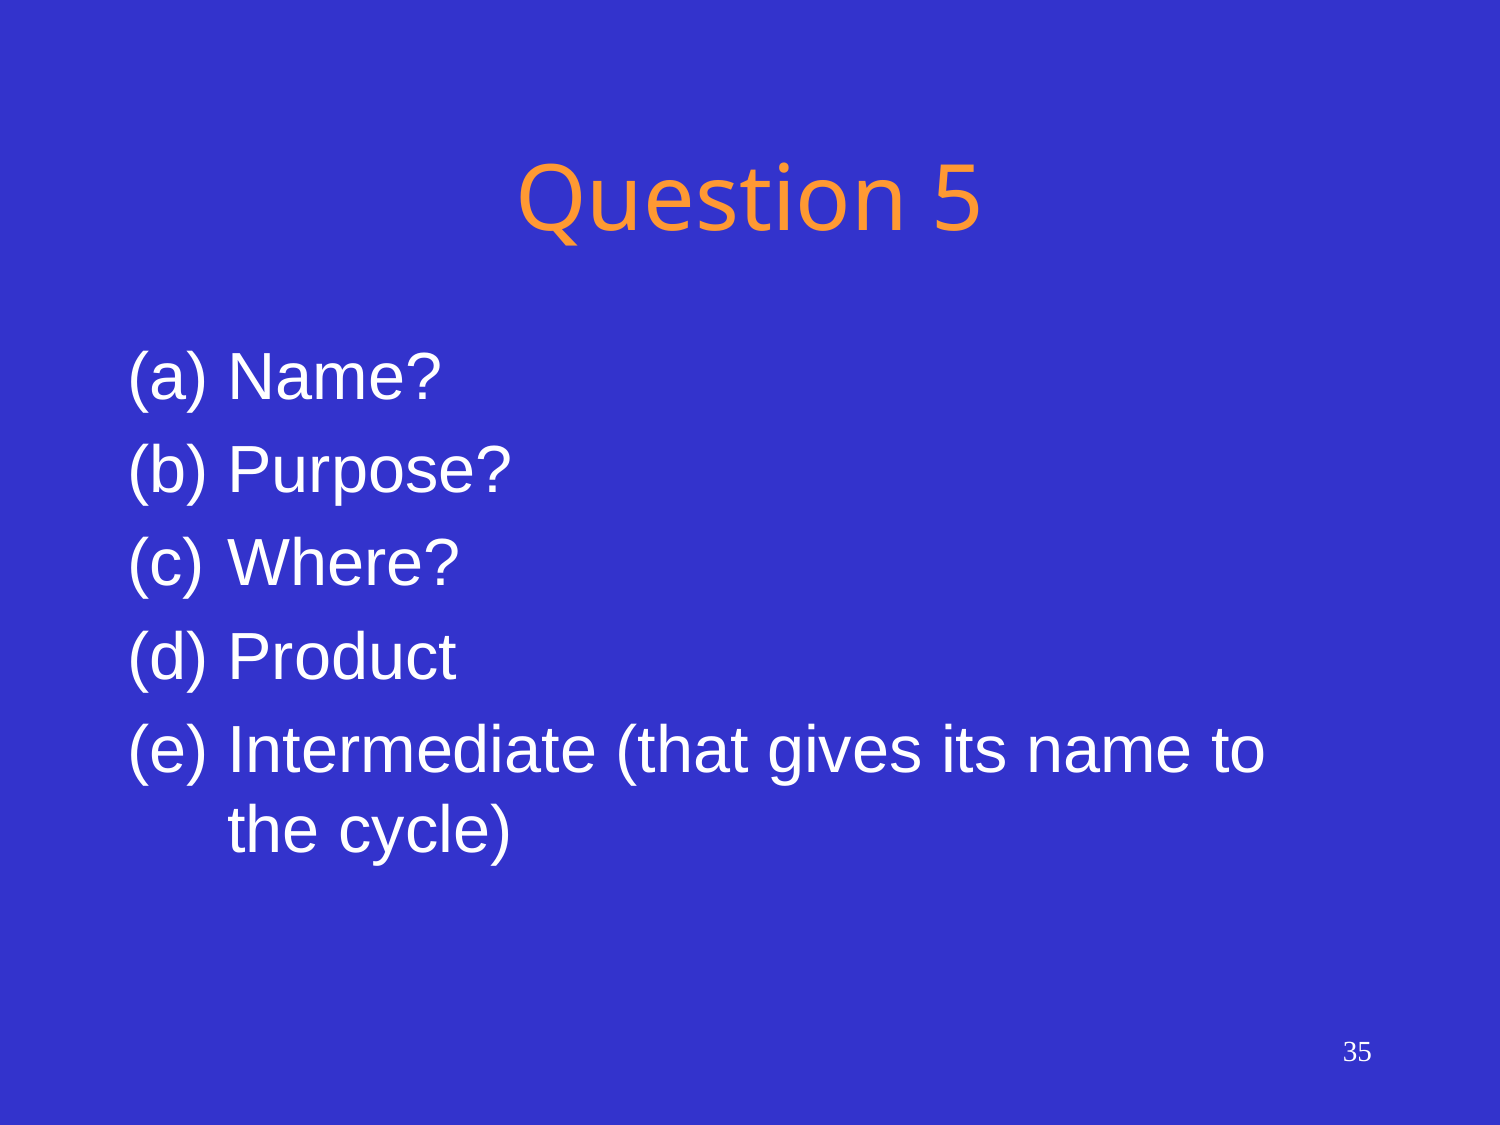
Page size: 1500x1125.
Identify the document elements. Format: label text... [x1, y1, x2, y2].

list Name? Purpose? Where? Product Intermediate (that gives its name to the cycle) [112, 324, 1388, 1000]
title Question 5 [112, 99, 1388, 288]
slide_number 35 [1074, 1024, 1388, 1101]
